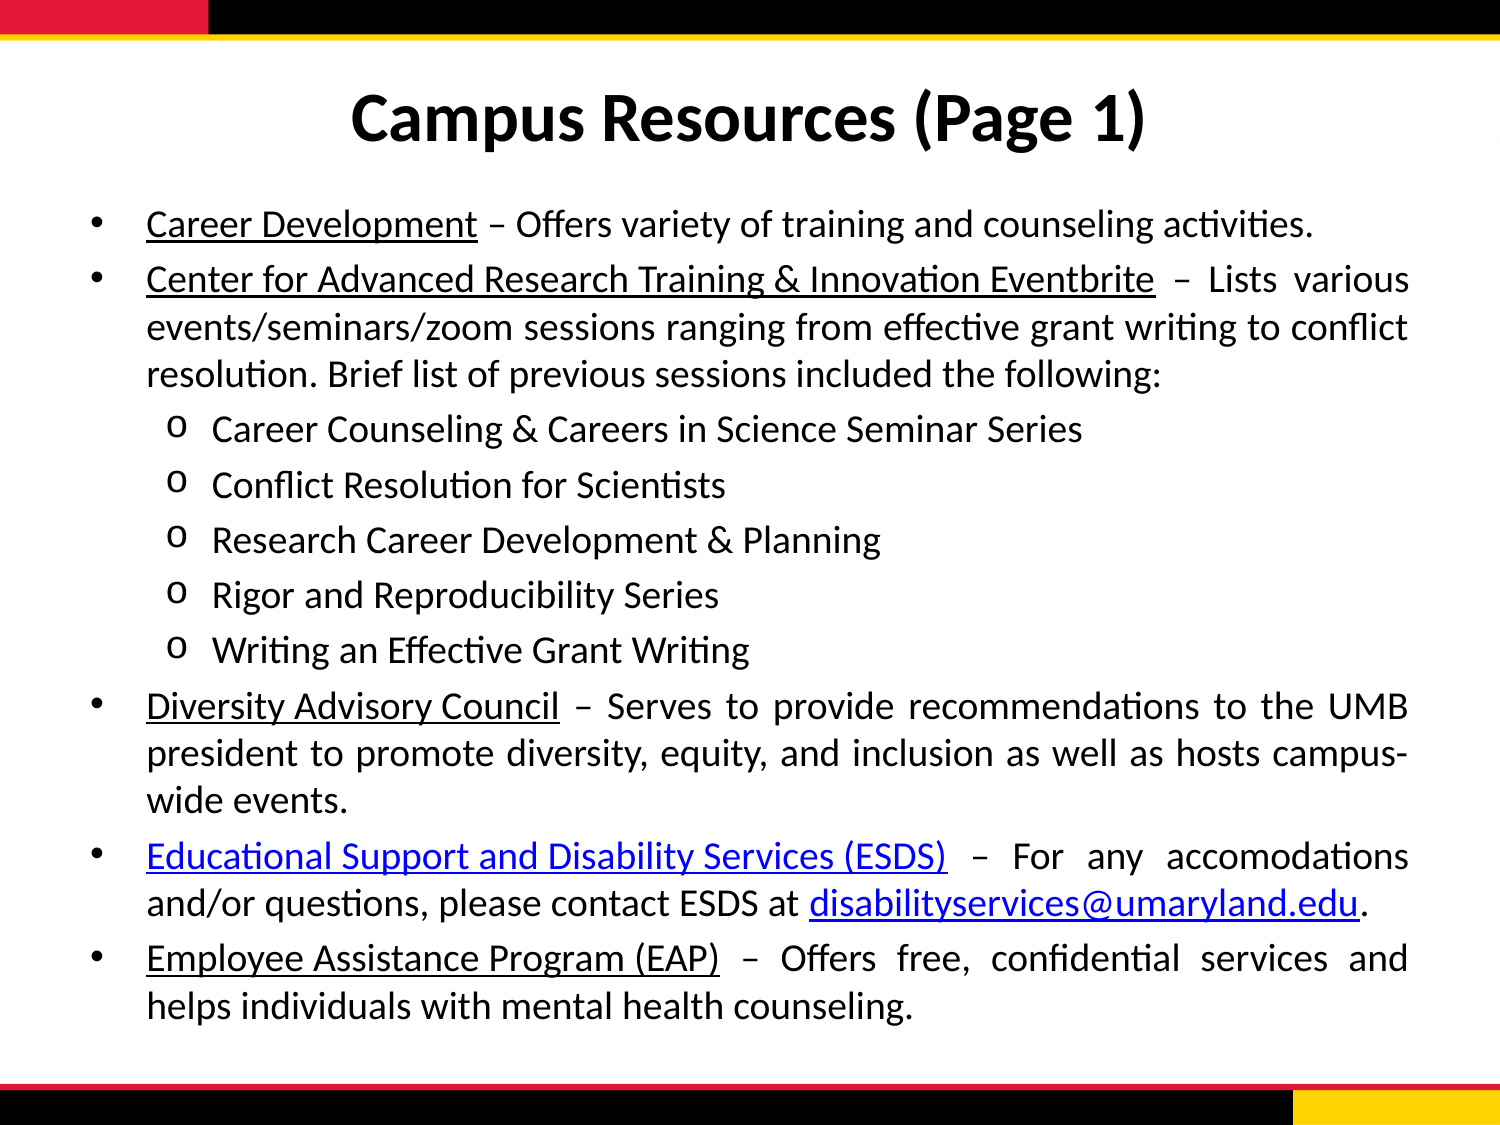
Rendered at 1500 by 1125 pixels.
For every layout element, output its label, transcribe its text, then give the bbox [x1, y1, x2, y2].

picture [0, 0, 1500, 1125]
list Career Development – Offers variety of training and counseling activities. Center for Advanced Research Training & Innovation Eventbrite – Lists various events/seminars/zoom sessions ranging from effective grant writing to conflict resolution. Brief list of previous sessions included the following: Career Counseling & Careers in Science Seminar Series Conflict Resolution for Scientists Research Career Development & Planning Rigor and Reproducibility Series Writing an Effective Grant Writing Diversity Advisory Council – Serves to provide recommendations to the UMB president to promote diversity, equity, and inclusion as well as hosts campus-wide events. Educational Support and Disability Services (ESDS) – For any accomodations and/or questions, please contact ESDS at disabilityservices@umaryland.edu. Employee Assistance Program (EAP) – Offers free, confidential services and helps individuals with mental health counseling. [75, 190, 1425, 1084]
title Campus Resources (Page 1) [75, 36, 1425, 190]
